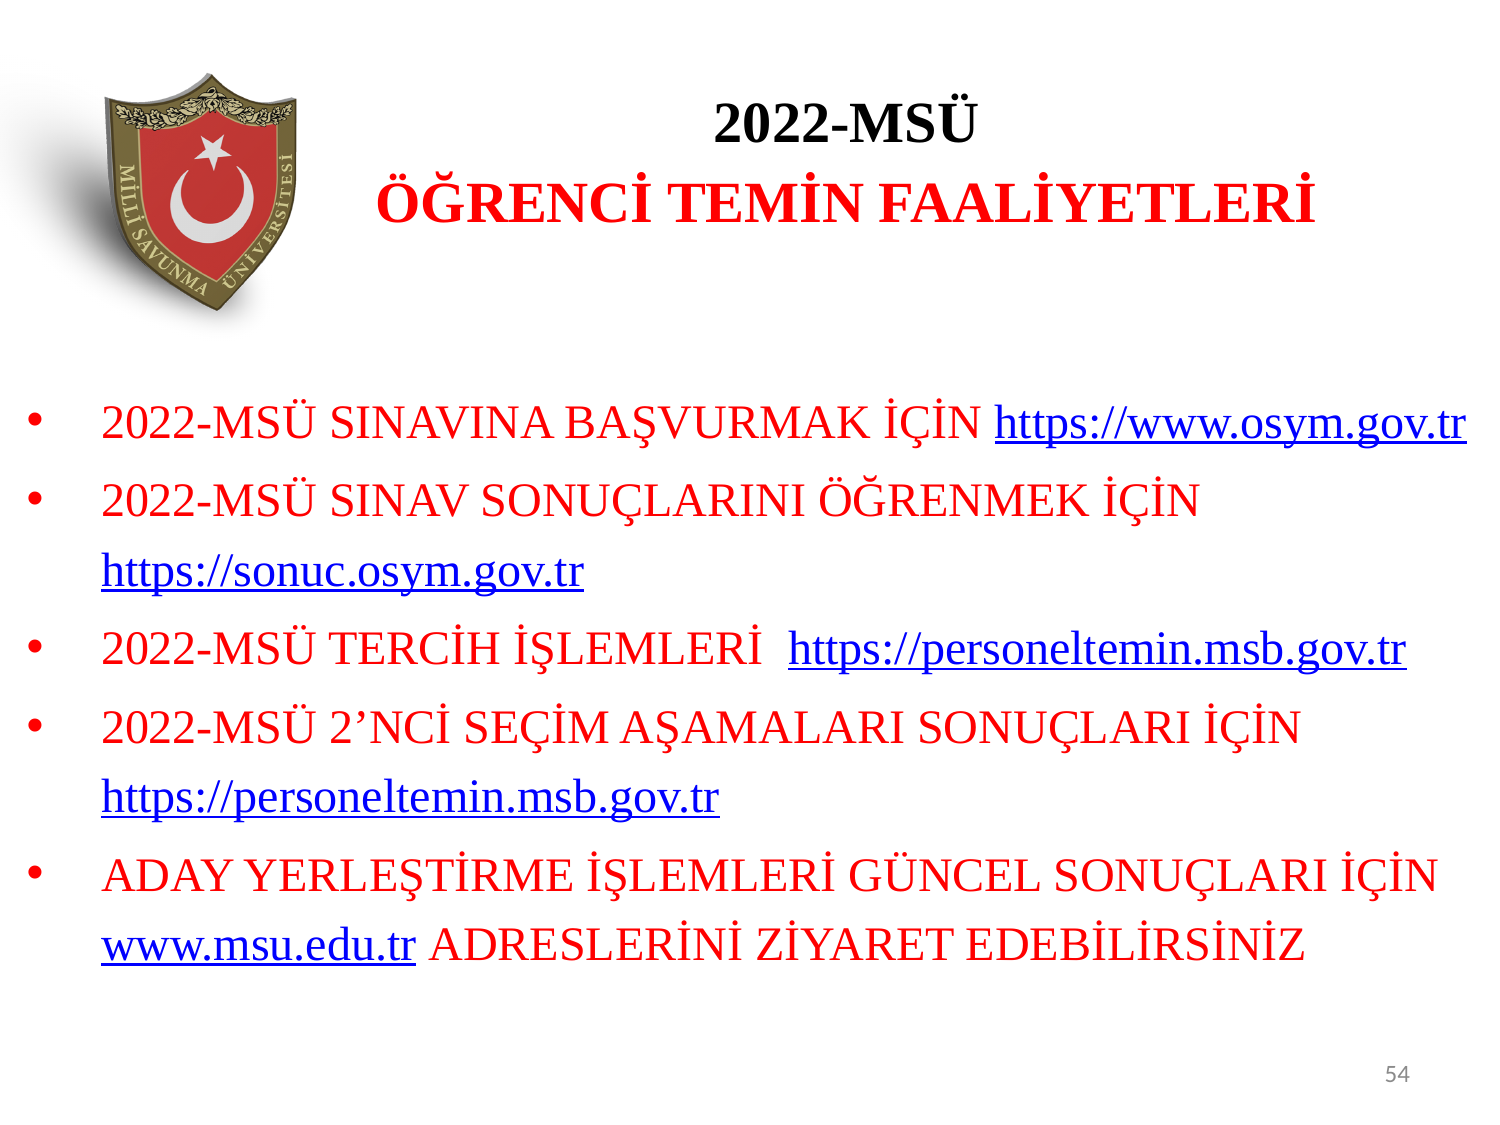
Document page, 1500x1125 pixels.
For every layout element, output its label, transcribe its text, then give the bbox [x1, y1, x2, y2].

text_box 2022-MSÜ ÖĞRENCİ TEMİN FAALİYETLERİ [366, 66, 1416, 242]
picture [0, 0, 362, 398]
slide_number 54 [1074, 1042, 1425, 1103]
subtitle 2022-MSÜ SINAVINA BAŞVURMAK İÇİN https://www.osym.gov.tr 2022-MSÜ SINAV SONUÇLARINI ÖĞRENMEK İÇİN https://sonuc.osym.gov.tr 2022-MSÜ TERCİH İŞLEMLERİ https://personeltemin.msb.gov.tr 2022-MSÜ 2’NCİ SEÇİM AŞAMALARI SONUÇLARI İÇİN https://personeltemin.msb.gov.tr ADAY YERLEŞTİRME İŞLEMLERİ GÜNCEL SONUÇLARI İÇİN www.msu.edu.tr ADRESLERİNİ ZİYARET EDEBİLİRSİNİZ. [11, 371, 1500, 1121]
